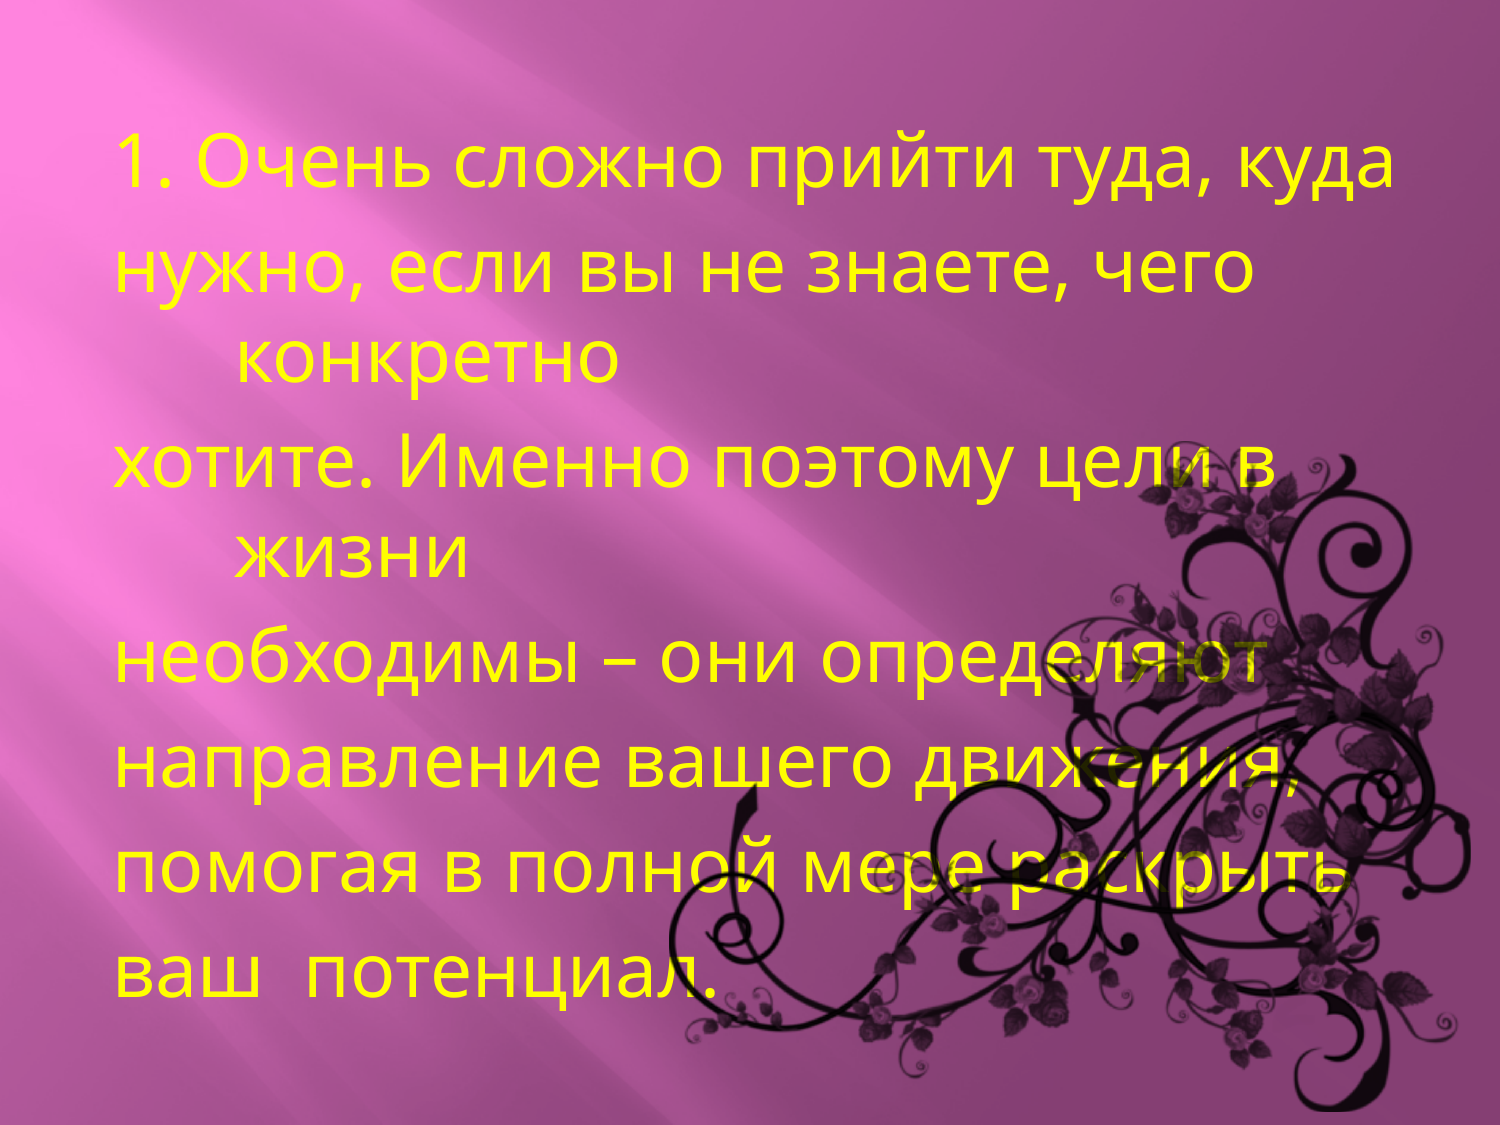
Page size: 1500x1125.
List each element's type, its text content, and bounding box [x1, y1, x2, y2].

picture [667, 440, 1471, 1112]
list 1. Очень сложно прийти туда, куда нужно, если вы не знаете, чего конкретно хотите. Именно поэтому цели в жизни необходимы – они определяют направление вашего движения, помогая в полной мере раскрыть ваш потенциал. [75, 105, 1425, 1035]
